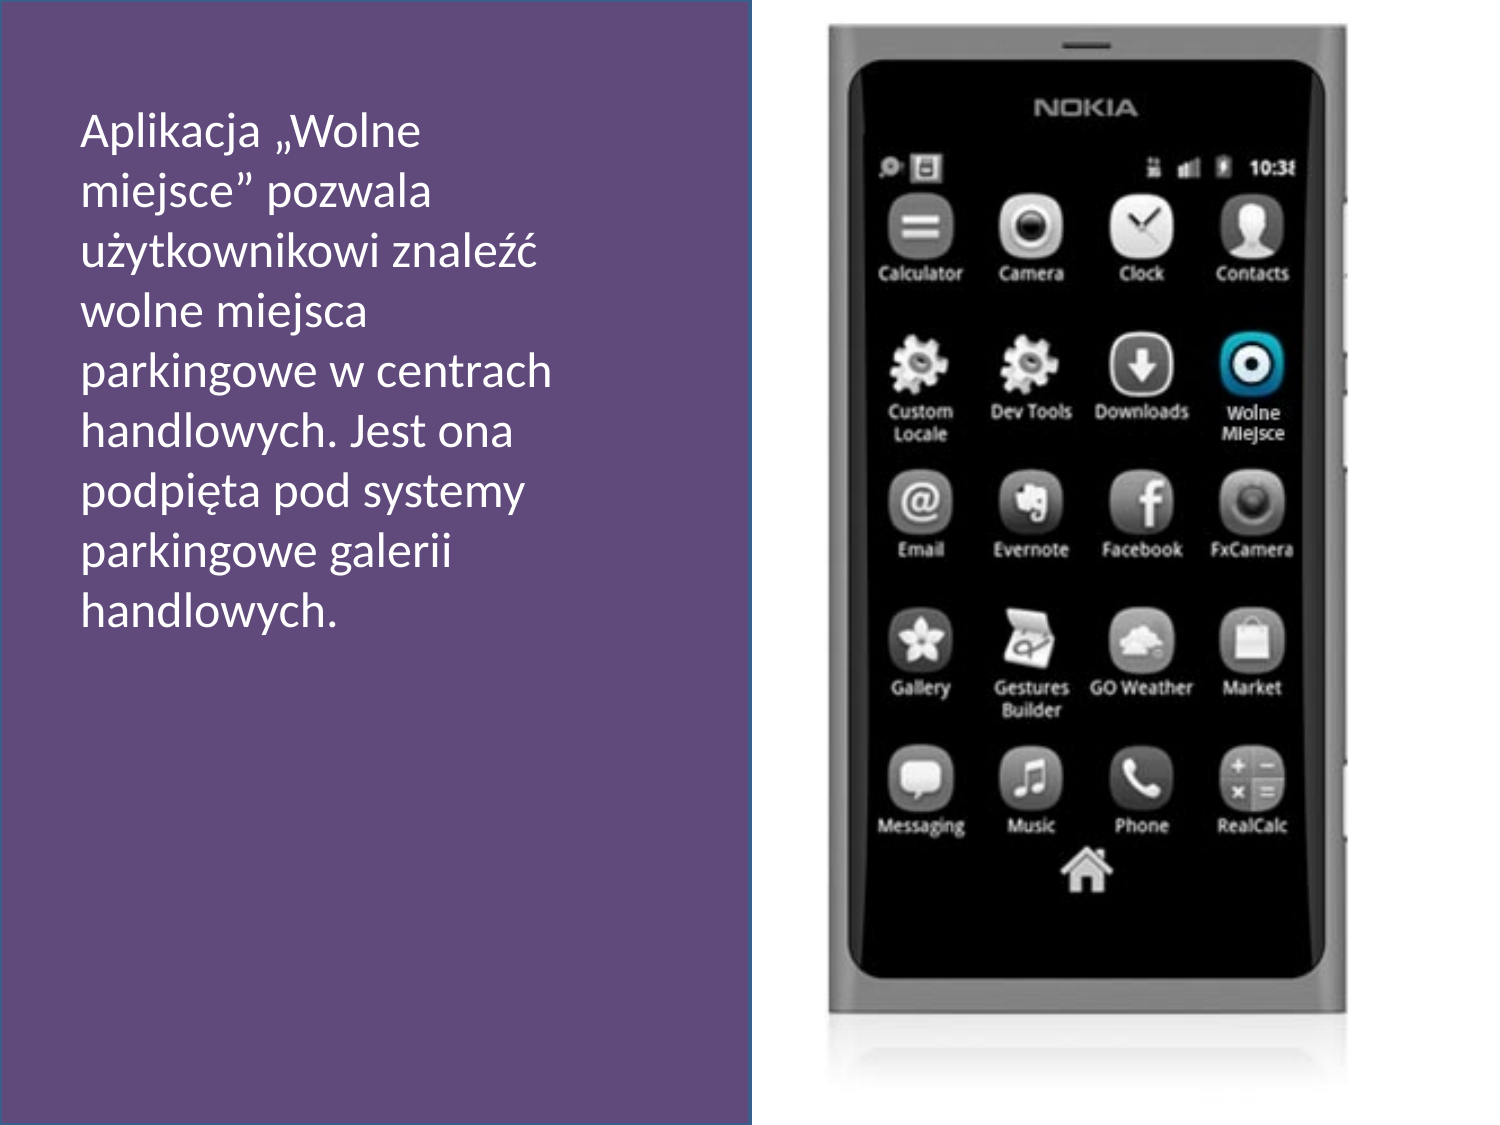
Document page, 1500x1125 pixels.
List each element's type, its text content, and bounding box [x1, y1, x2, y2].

text_box [0, 0, 752, 1125]
list Aplikacja „Wolne miejsce” pozwala użytkownikowi znaleźć wolne miejsca parkingowe w centrach handlowych. Jest ona podpięta pod systemy parkingowe galerii handlowych. [64, 90, 621, 860]
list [807, 4, 1373, 1125]
